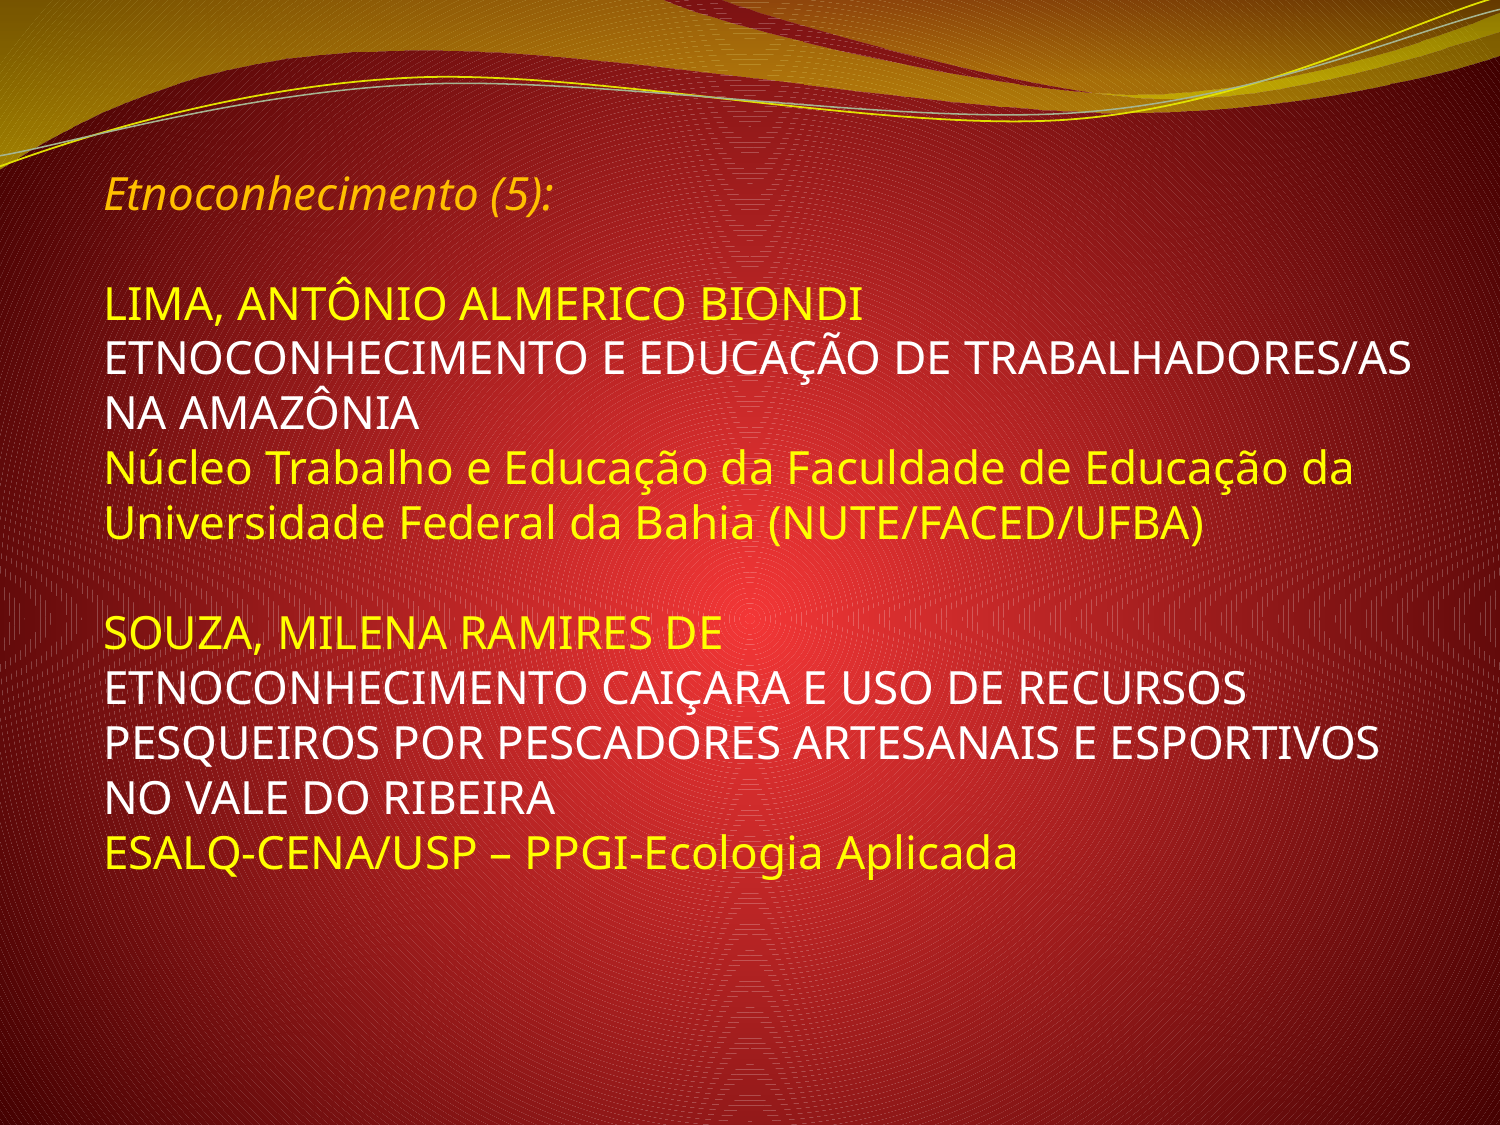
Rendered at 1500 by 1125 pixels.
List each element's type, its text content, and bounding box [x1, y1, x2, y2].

text_box Etnoconhecimento (5): LIMA, ANTÔNIO ALMERICO BIONDI ETNOCONHECIMENTO E EDUCAÇÃO DE TRABALHADORES/AS NA AMAZÔNIA Núcleo Trabalho e Educação da Faculdade de Educação da Universidade Federal da Bahia (NUTE/FACED/UFBA) SOUZA, MILENA RAMIRES DE Etnoconhecimento caiçara e uso de recursos pesqueiros por pescadores artesanais e esportivos no Vale do Ribeira ESALQ-CENA/USP – PPGI-Ecologia Aplicada [88, 101, 1471, 887]
